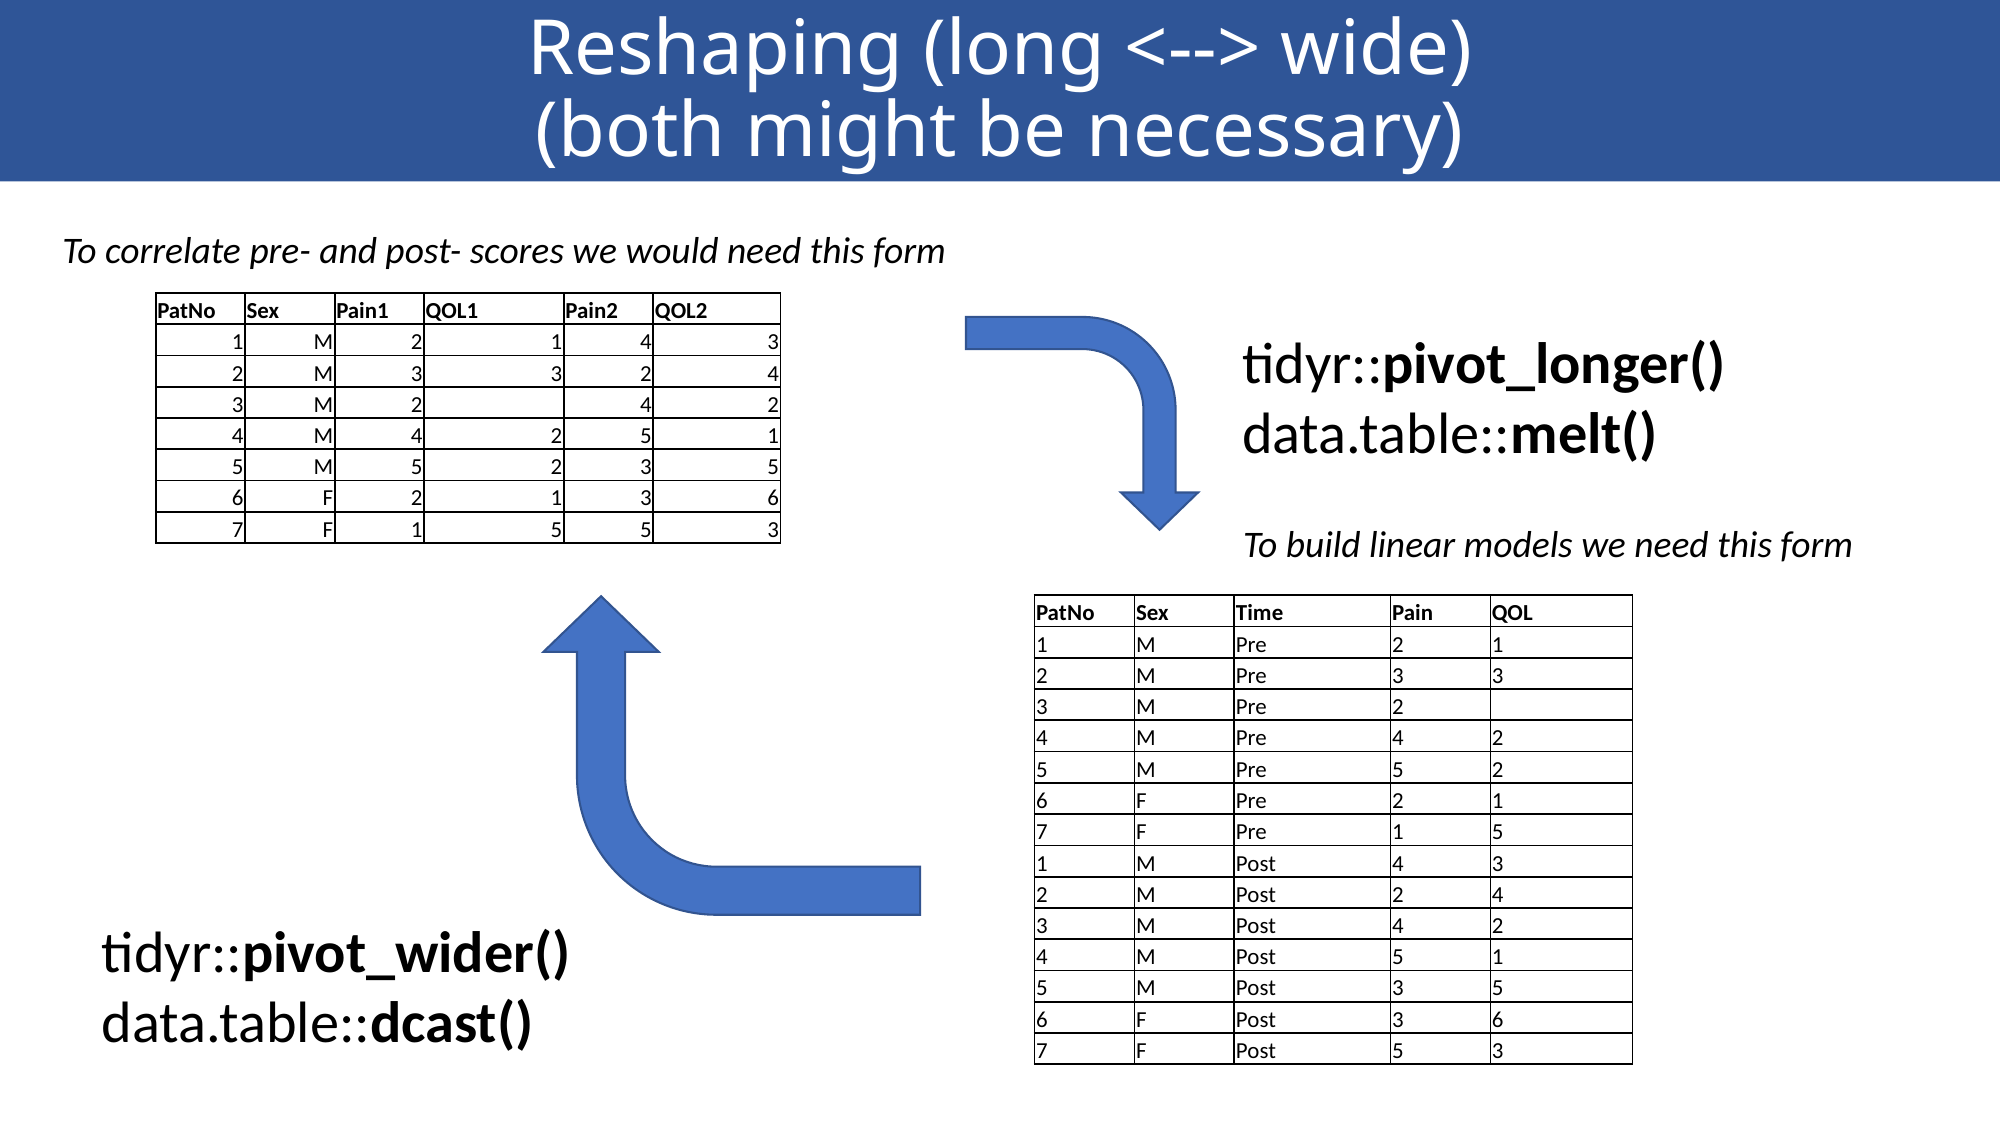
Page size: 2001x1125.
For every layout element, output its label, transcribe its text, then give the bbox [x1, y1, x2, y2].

table_header Sex [246, 294, 334, 323]
text_box [964, 315, 1201, 532]
table_cell M [246, 325, 334, 355]
title Reshaping (long <--> wide) (both might be necessary) [0, 0, 2000, 182]
table_header Time [1235, 596, 1390, 626]
table_cell 5 [336, 450, 423, 480]
table_cell 4 [1391, 846, 1490, 876]
table_cell F [1135, 815, 1233, 845]
table_cell 4 [654, 356, 780, 386]
table_cell [425, 388, 563, 417]
table_cell M [246, 419, 334, 448]
table_cell 5 [1391, 1034, 1490, 1063]
table_cell M [1135, 909, 1233, 938]
table_header Pain1 [336, 294, 423, 323]
table_cell M [246, 356, 334, 386]
table_cell M [1135, 971, 1233, 1001]
table_header QOL1 [425, 294, 563, 323]
table_cell 3 [565, 481, 652, 511]
table_cell 5 [157, 450, 244, 480]
table_cell 1 [1391, 815, 1490, 845]
table_cell 6 [654, 481, 780, 511]
table_cell Post [1235, 1003, 1390, 1032]
table_cell Post [1235, 971, 1390, 1001]
table_cell 2 [336, 481, 423, 511]
table_cell M [1135, 690, 1233, 719]
text_box tidyr::pivot_wider() data.table::dcast() [86, 906, 587, 1062]
table_cell 3 [654, 513, 780, 542]
table_cell 1 [1491, 627, 1632, 657]
table_header Pain2 [565, 294, 652, 323]
table_cell M [1135, 659, 1233, 688]
table_header QOL [1491, 596, 1632, 626]
table_cell M [1135, 940, 1233, 970]
table_cell 7 [1035, 815, 1134, 845]
table_cell 3 [654, 325, 780, 355]
table_cell M [1135, 846, 1233, 876]
table_cell 2 [1491, 721, 1632, 751]
table_cell 2 [1391, 784, 1490, 813]
table_header QOL2 [654, 294, 780, 323]
table_cell 2 [425, 450, 563, 480]
table_cell M [246, 388, 334, 417]
table_cell 5 [565, 419, 652, 448]
table_cell 4 [565, 388, 652, 417]
table_cell 3 [336, 356, 423, 386]
table_cell 7 [1035, 1034, 1134, 1063]
table_cell 2 [336, 325, 423, 355]
table_cell Pre [1235, 690, 1390, 719]
table_cell Post [1235, 940, 1390, 970]
table_cell Pre [1235, 784, 1390, 813]
table_cell 5 [425, 513, 563, 542]
table_cell 3 [1035, 690, 1134, 719]
table_cell 3 [157, 388, 244, 417]
table_cell 5 [1035, 971, 1134, 1001]
table_header PatNo [157, 294, 244, 323]
table_cell 5 [1391, 752, 1490, 782]
table_cell 1 [425, 325, 563, 355]
table_cell 4 [1491, 878, 1632, 907]
table_cell 5 [1491, 971, 1632, 1001]
table_cell Post [1235, 1034, 1390, 1063]
table_cell 6 [157, 481, 244, 511]
table_cell Pre [1235, 627, 1390, 657]
table_cell M [1135, 752, 1233, 782]
table_cell 4 [157, 419, 244, 448]
table_cell Pre [1235, 721, 1390, 751]
table_cell 1 [1491, 940, 1632, 970]
table_cell M [1135, 627, 1233, 657]
table_cell 1 [654, 419, 780, 448]
table_cell M [246, 450, 334, 480]
table_cell 4 [1035, 940, 1134, 970]
table_cell 3 [1491, 1034, 1632, 1063]
table_cell [1491, 690, 1632, 719]
table_cell 2 [1035, 878, 1134, 907]
table_cell 2 [654, 388, 780, 417]
table_cell 4 [1391, 909, 1490, 938]
table_cell 4 [1391, 721, 1490, 751]
table_cell 2 [1035, 659, 1134, 688]
table_cell 5 [1391, 940, 1490, 970]
table_header PatNo [1035, 596, 1134, 626]
table_cell 5 [654, 450, 780, 480]
table_cell 4 [1035, 721, 1134, 751]
table_cell 2 [1391, 878, 1490, 907]
table_cell 6 [1035, 784, 1134, 813]
table_cell 2 [1491, 909, 1632, 938]
table_cell 4 [336, 419, 423, 448]
table_cell 2 [565, 356, 652, 386]
table_cell 1 [336, 513, 423, 542]
table_cell 3 [1491, 659, 1632, 688]
table_cell F [1135, 784, 1233, 813]
table_cell 5 [1491, 815, 1632, 845]
table_cell 2 [336, 388, 423, 417]
table_cell 4 [565, 325, 652, 355]
table_cell 3 [1391, 659, 1490, 688]
text_box To correlate pre- and post- scores we would need this form [47, 218, 962, 279]
table_cell 3 [1035, 909, 1134, 938]
table_header Sex [1135, 596, 1233, 626]
table_cell M [1135, 878, 1233, 907]
table_cell F [246, 513, 334, 542]
table_cell 3 [425, 356, 563, 386]
table_header Pain [1391, 596, 1490, 626]
table_cell 6 [1491, 1003, 1632, 1032]
text_box [540, 594, 922, 916]
table_cell 1 [1491, 784, 1632, 813]
table_cell F [1135, 1034, 1233, 1063]
table_cell Pre [1235, 752, 1390, 782]
table_cell 2 [1391, 690, 1490, 719]
table_cell 1 [1035, 846, 1134, 876]
table_cell Pre [1235, 815, 1390, 845]
table_cell 2 [1491, 752, 1632, 782]
table_cell 2 [1391, 627, 1490, 657]
table_cell Pre [1235, 659, 1390, 688]
table_cell Post [1235, 909, 1390, 938]
table_cell 5 [1035, 752, 1134, 782]
table_cell F [246, 481, 334, 511]
table_cell 3 [1491, 846, 1632, 876]
table_cell 7 [157, 513, 244, 542]
table_cell 5 [565, 513, 652, 542]
table_cell 6 [1035, 1003, 1134, 1032]
table_cell M [1135, 721, 1233, 751]
table_cell 2 [425, 419, 563, 448]
table_cell 1 [1035, 627, 1134, 657]
table_cell 3 [1391, 971, 1490, 1001]
table_cell Post [1235, 878, 1390, 907]
table_cell Post [1235, 846, 1390, 876]
table_cell 3 [1391, 1003, 1490, 1032]
text_box To build linear models we need this form [1228, 512, 1869, 573]
table_cell 3 [565, 450, 652, 480]
table_cell 1 [425, 481, 563, 511]
table_cell F [1135, 1003, 1233, 1032]
text_box tidyr::pivot_longer() data.table::melt() [1227, 317, 1742, 473]
table_cell 1 [157, 325, 244, 355]
table_cell 2 [157, 356, 244, 386]
